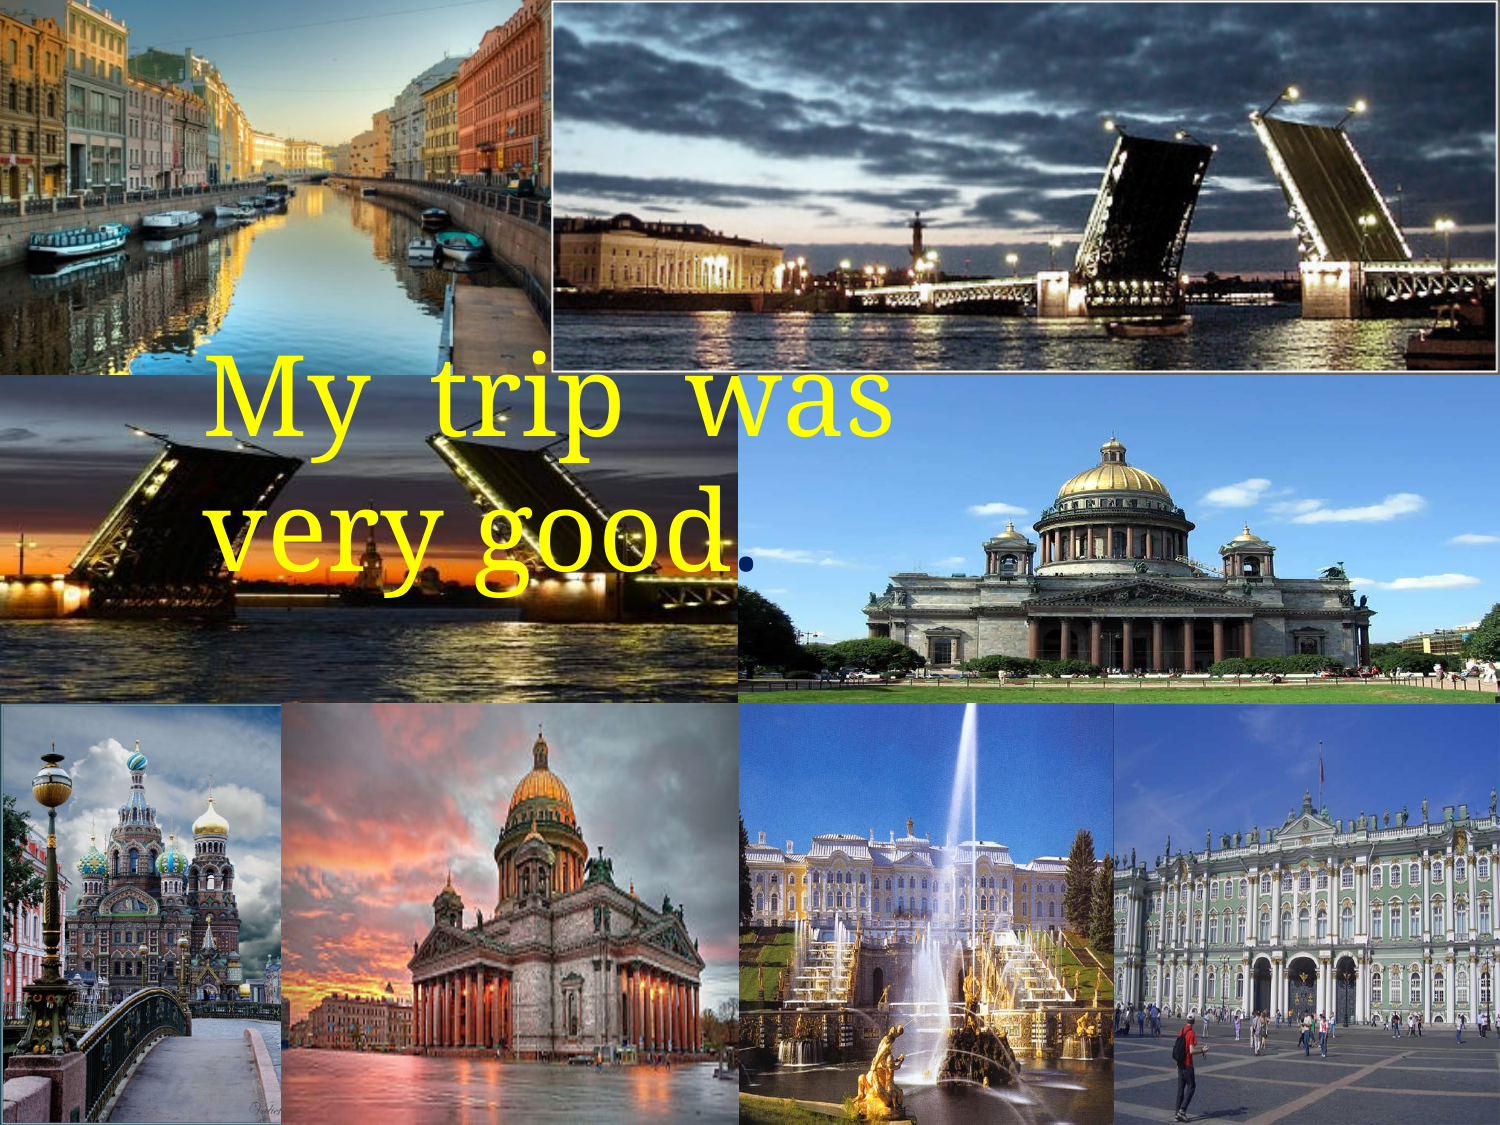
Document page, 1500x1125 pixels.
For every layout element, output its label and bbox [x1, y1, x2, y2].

picture [737, 384, 1500, 704]
picture [0, 384, 733, 704]
picture [0, 712, 276, 1125]
picture [1117, 712, 1500, 1125]
picture [281, 713, 739, 1125]
list [552, 0, 1500, 376]
picture [743, 714, 1114, 1125]
picture [0, 0, 552, 376]
